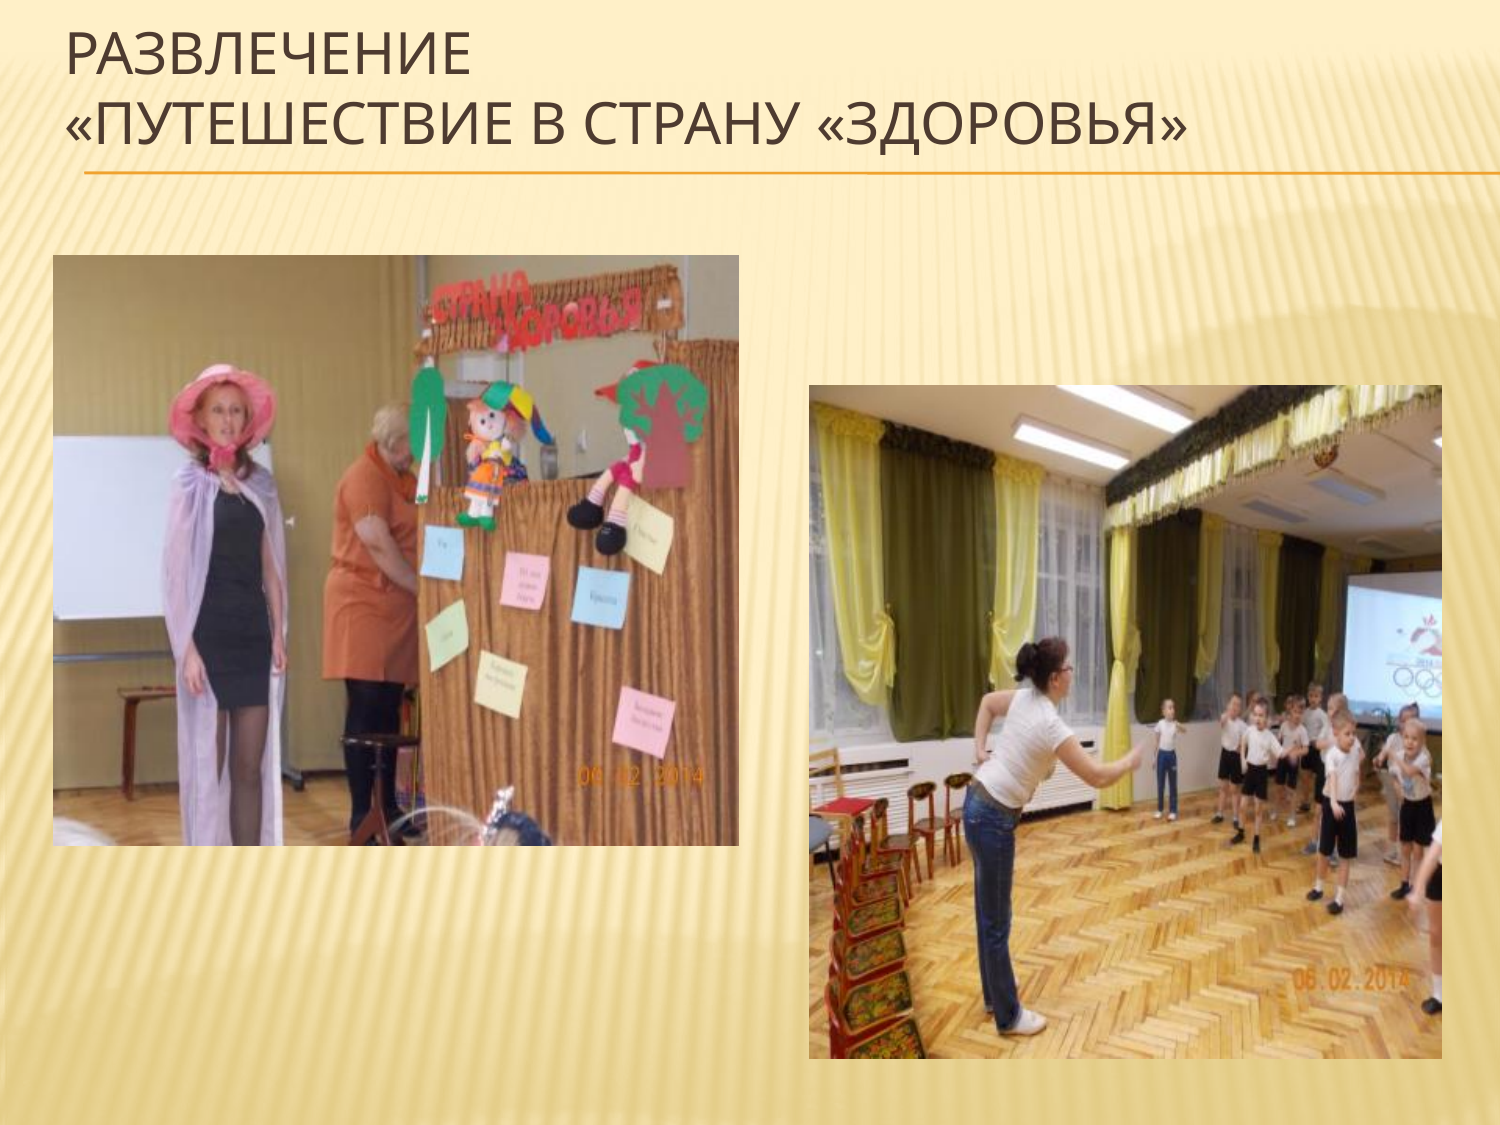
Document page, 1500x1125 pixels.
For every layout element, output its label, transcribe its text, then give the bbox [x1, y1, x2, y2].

picture [808, 385, 1442, 1059]
title развлечение «Путешествие в страну «Здоровья» [49, 0, 1475, 173]
picture [52, 255, 739, 847]
